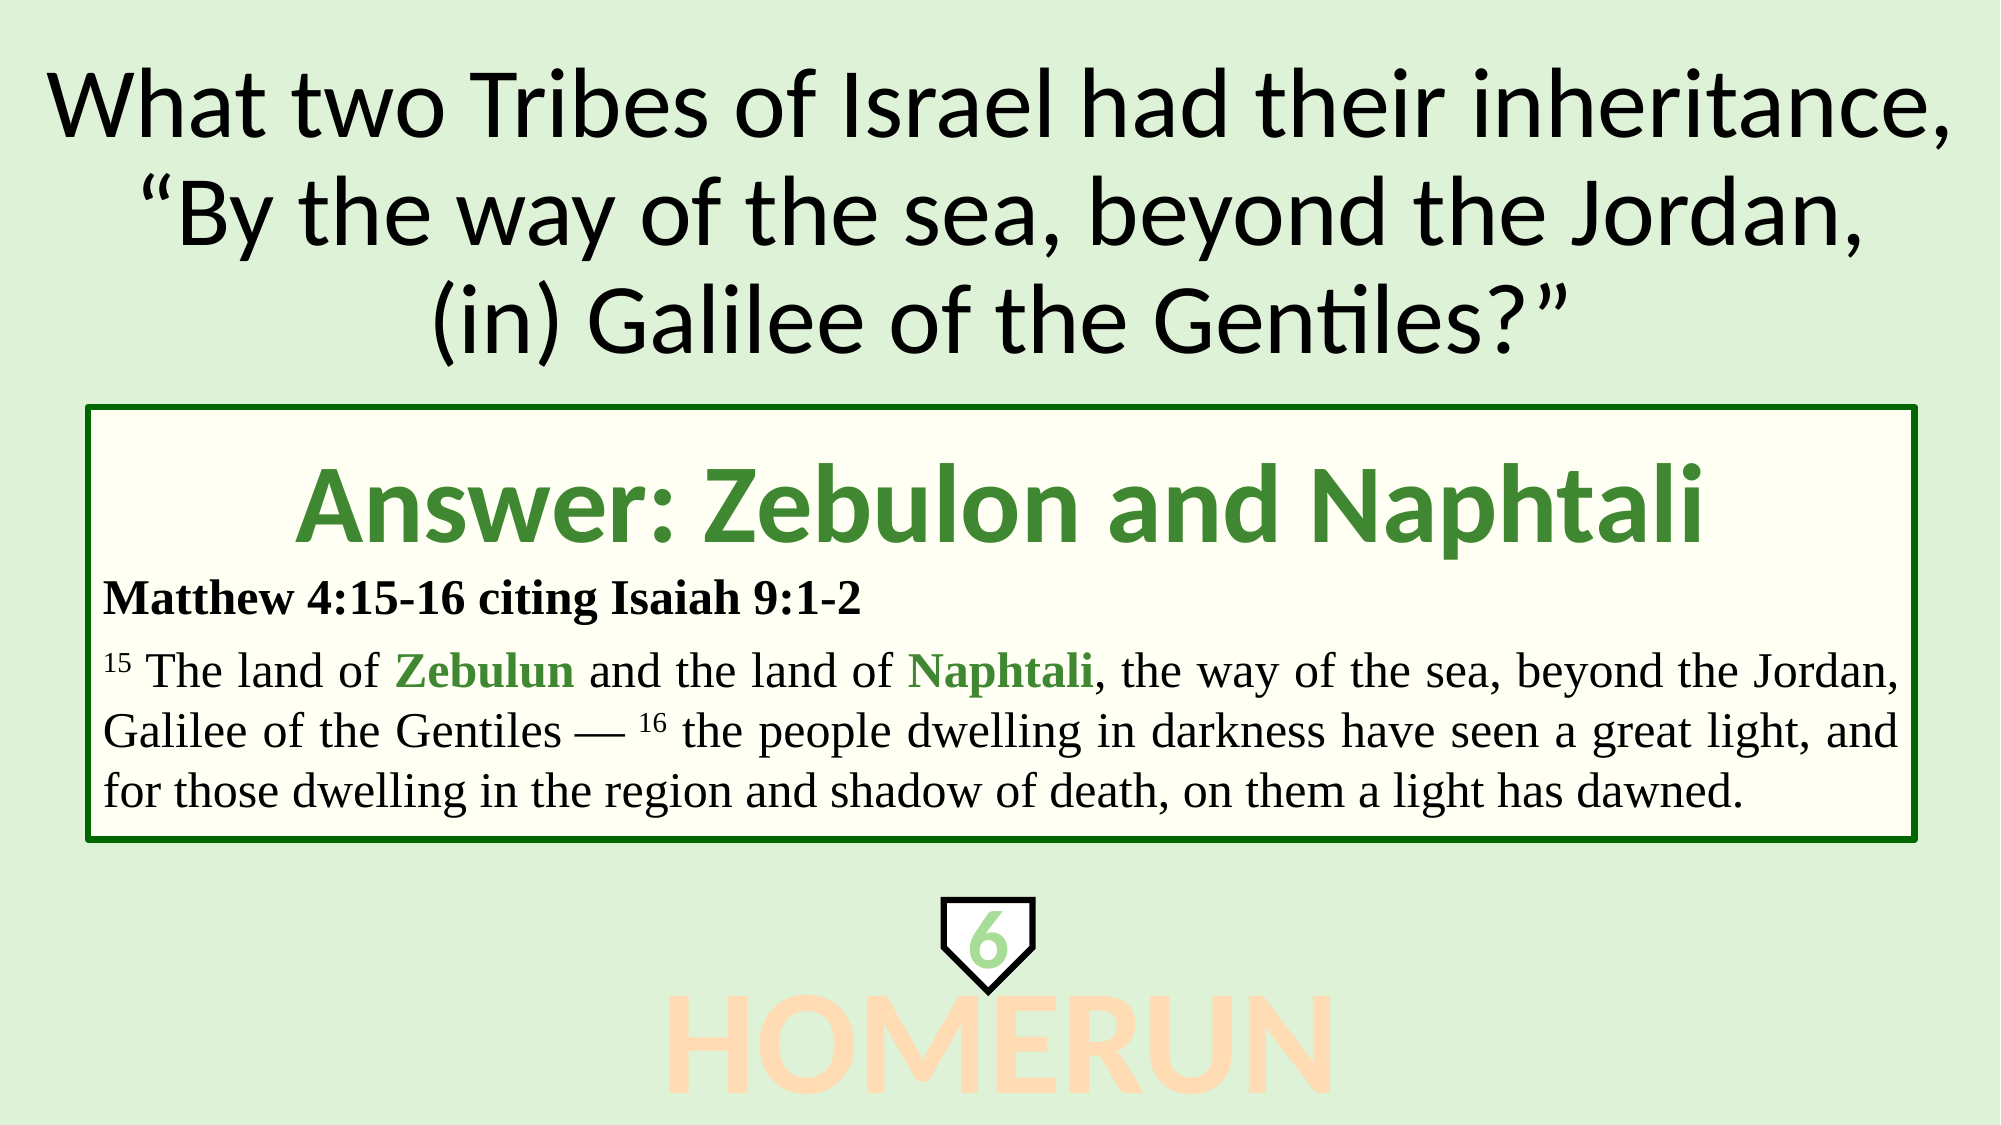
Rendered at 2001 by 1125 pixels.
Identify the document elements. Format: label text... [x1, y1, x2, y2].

text_box [942, 898, 951, 956]
text_box 6 [951, 878, 1025, 994]
text_box HOMERUN [646, 936, 1355, 1125]
text_box [1025, 898, 1034, 957]
text_box Answer: Zebulon and Naphtali Matthew 4:15-16 citing Isaiah 9:1-2 15 The land of Zebulun and the land of Naphtali, the way of the sea, beyond the Jordan, Galilee of the Gentiles — 16 the people dwelling in darkness have seen a great light, and for those dwelling in the region and shadow of death, on them a light has dawned. [88, 407, 1915, 840]
text_box What two Tribes of Israel had their inheritance, “By the way of the sea, beyond the Jordan, (in) Galilee of the Gentiles?” [26, 43, 1977, 383]
